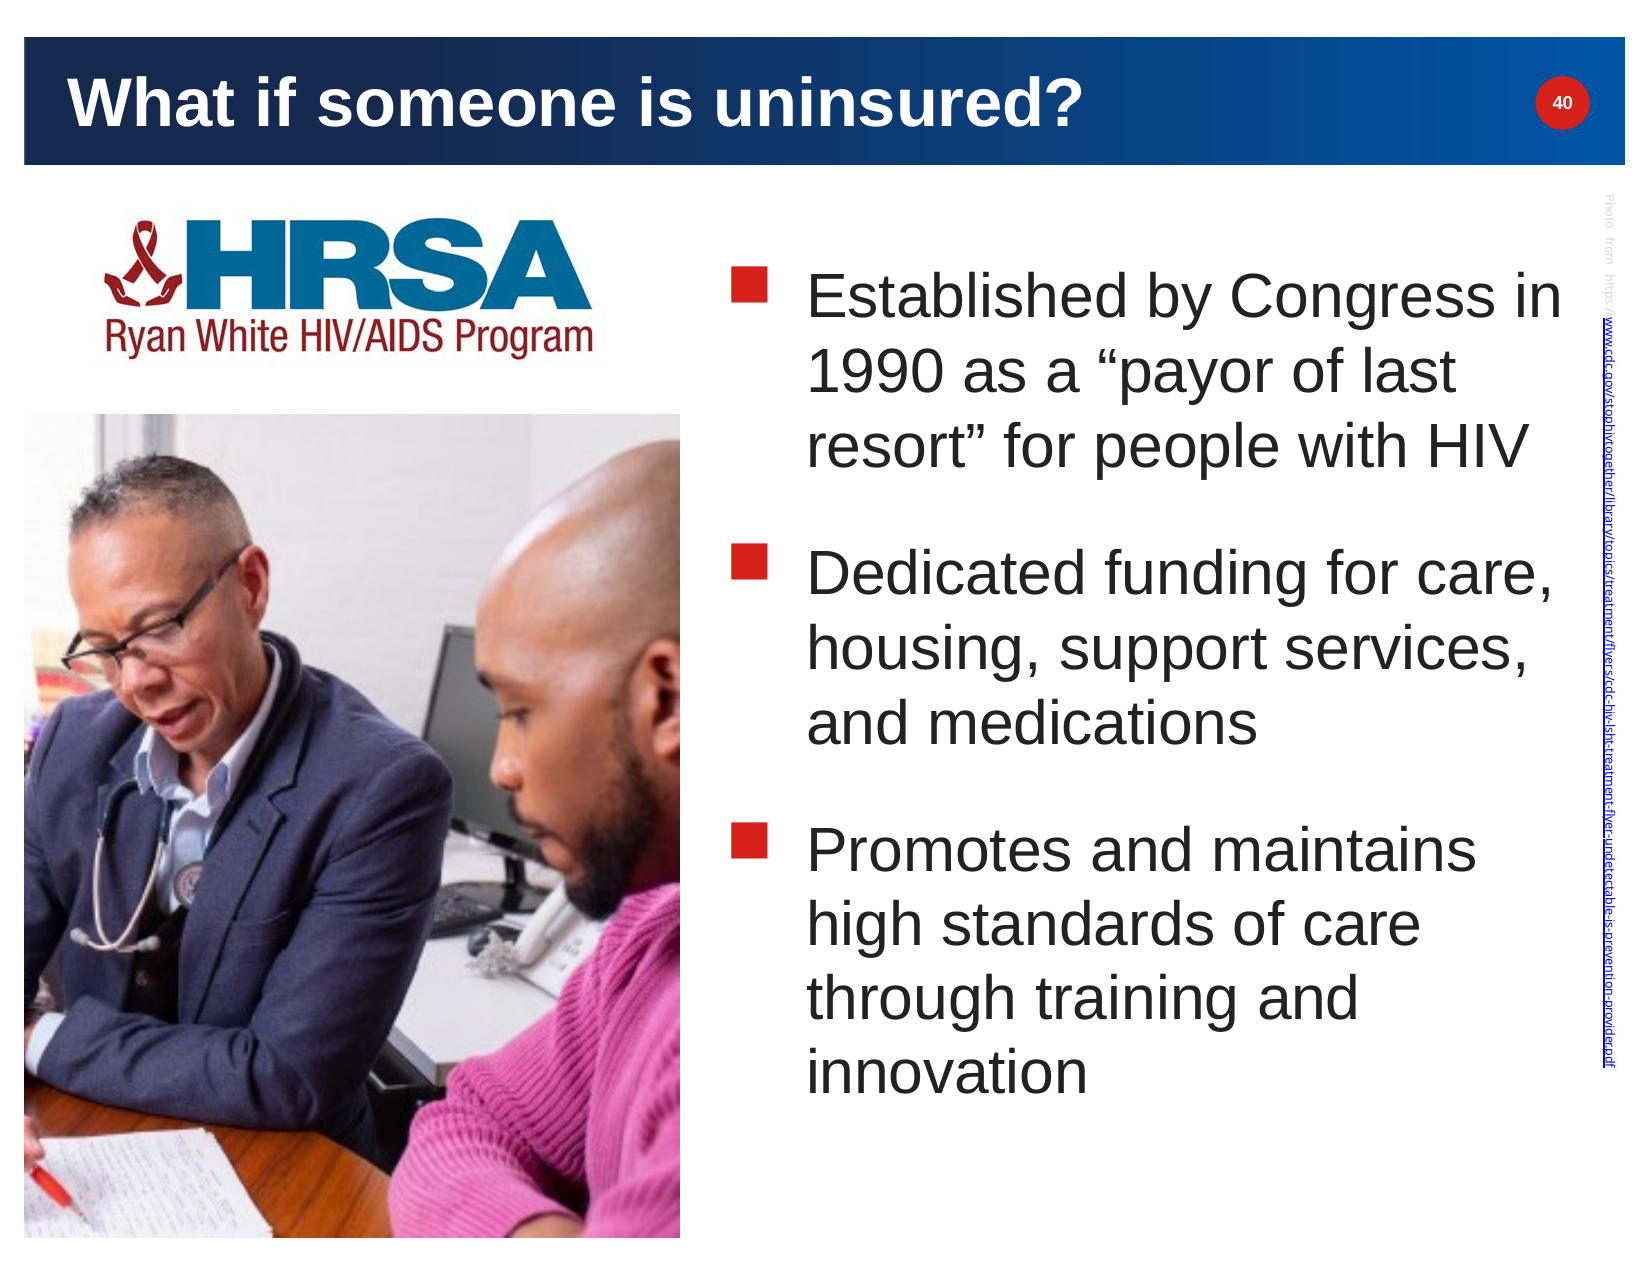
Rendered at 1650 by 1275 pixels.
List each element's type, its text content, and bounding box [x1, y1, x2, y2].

picture [24, 37, 1625, 165]
text_box 40 [1550, 88, 1575, 114]
list Established by Congress in 1990 as a “payor of last resort” for people with HIV Dedicated funding for care, housing, support services, and medications Promotes and maintains high standards of care through training and innovation [724, 253, 1564, 1109]
picture [92, 206, 608, 370]
picture [24, 414, 680, 1238]
title What if someone is uninsured? [47, 56, 1480, 272]
text_box Photo from https://www.cdc.gov/stophivtogether/library/topics/treatment/flyers/cdc-hiv-lsht-treatment-flyer-undetectable-is-prevention-provider.pdf [1599, 191, 1619, 1075]
